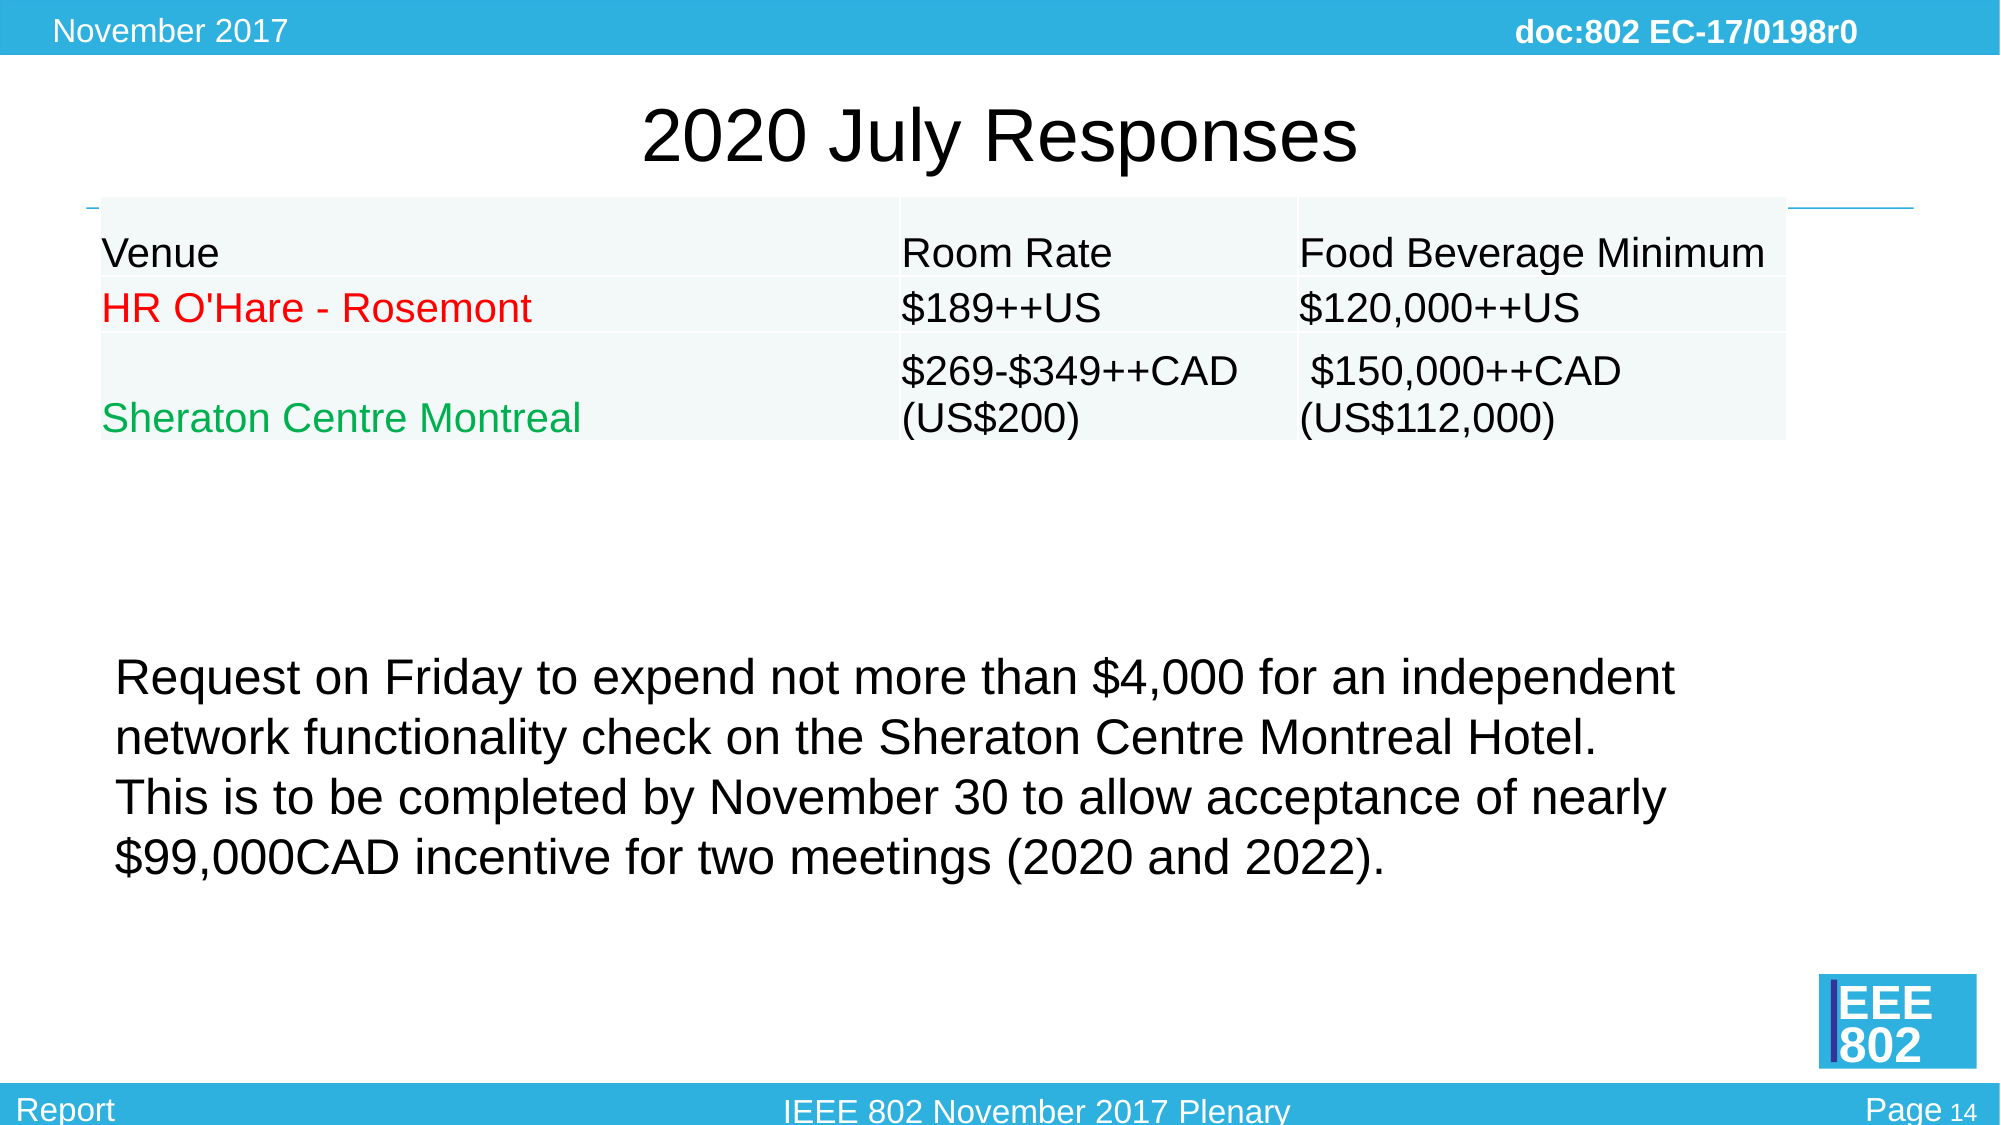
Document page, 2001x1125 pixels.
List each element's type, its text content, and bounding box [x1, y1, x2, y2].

table_cell Sheraton Centre Montreal [101, 333, 899, 440]
table_cell $150,000++CAD (US$112,000) [1299, 333, 1786, 440]
title 2020 July Responses [99, 66, 1900, 197]
table_header Venue [101, 197, 899, 275]
table_header Room Rate [901, 197, 1297, 275]
text_box Request on Friday to expend not more than $4,000 for an independent network functionality check on the Sheraton Centre Montreal Hotel. This is to be completed by November 30 to allow acceptance of nearly $99,000CAD incentive for two meetings (2020 and 2022). [99, 637, 1713, 893]
table_cell $269-$349++CAD (US$200) [901, 333, 1297, 440]
table_header Food Beverage Minimum [1299, 197, 1786, 275]
table_cell $120,000++US [1299, 277, 1786, 331]
table_cell $189++US [901, 277, 1297, 331]
table_cell HR O'Hare - Rosemont [101, 277, 899, 331]
